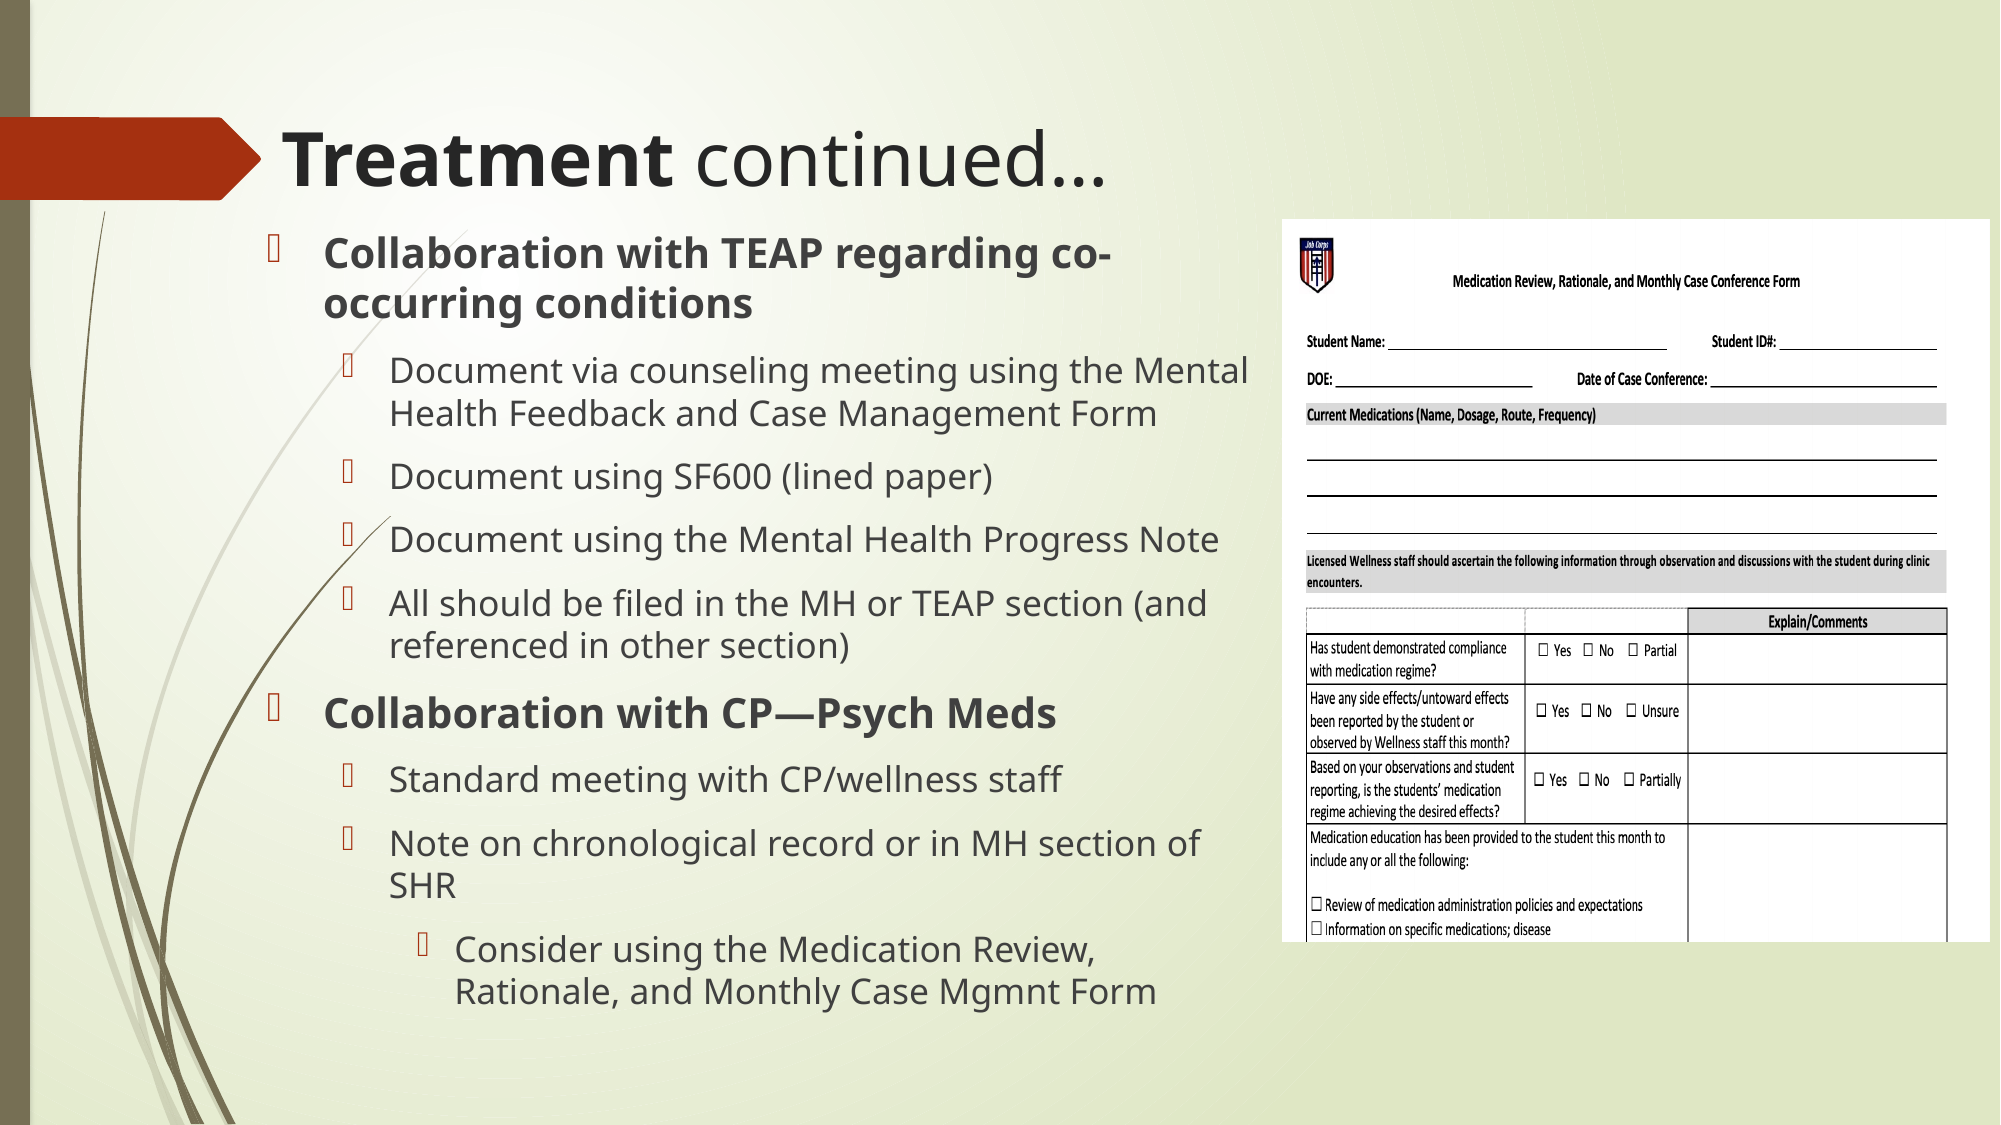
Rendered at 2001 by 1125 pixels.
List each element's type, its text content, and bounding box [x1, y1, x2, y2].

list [1281, 219, 1990, 942]
list Collaboration with TEAP regarding co-occurring conditions Document via counseling meeting using the Mental Health Feedback and Case Management Form Document using SF600 (lined paper) Document using the Mental Health Progress Note All should be filed in the MH or TEAP section (and referenced in other section) Collaboration with CP—Psych Meds Standard meeting with CP/wellness staff Note on chronological record or in MH section of SHR Consider using the Medication Review, Rationale, and Monthly Case Mgmnt Form [251, 219, 1287, 1116]
title Treatment continued… [266, 80, 1766, 219]
